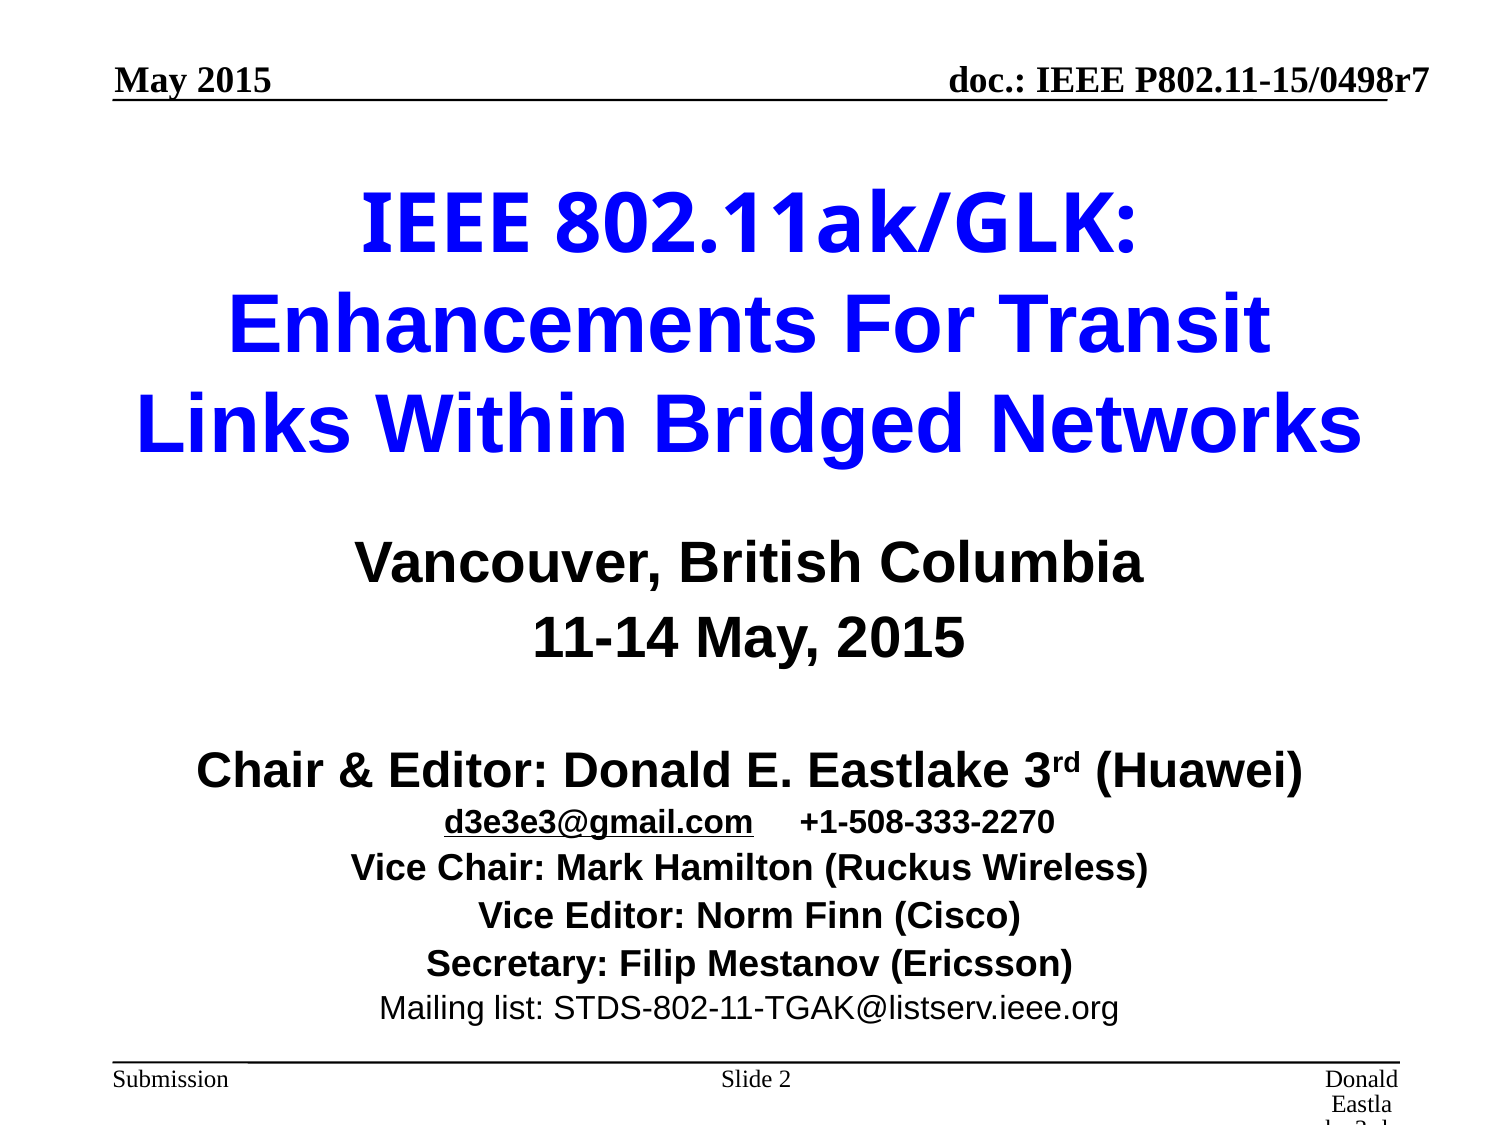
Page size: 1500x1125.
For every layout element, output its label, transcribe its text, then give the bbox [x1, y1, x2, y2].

footer Donald Eastlake 3rd, Huawei Technologies [1325, 1062, 1402, 1093]
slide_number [114, 54, 290, 100]
title IEEE 802.11ak/GLK: Enhancements For Transit Links Within Bridged Networks [112, 125, 1388, 513]
slide_number Slide 2 [712, 1075, 800, 1093]
list Vancouver, British Columbia 11-14 May, 2015 Chair & Editor: Donald E. Eastlake 3rd (Huawei) d3e3e3@gmail.com +1-508-333-2270 Vice Chair: Mark Hamilton (Ruckus Wireless) Vice Editor: Norm Finn (Cisco) Secretary: Filip Mestanov (Ericsson) Mailing list: STDS-802-11-TGAK@listserv.ieee.org [99, 525, 1400, 1075]
